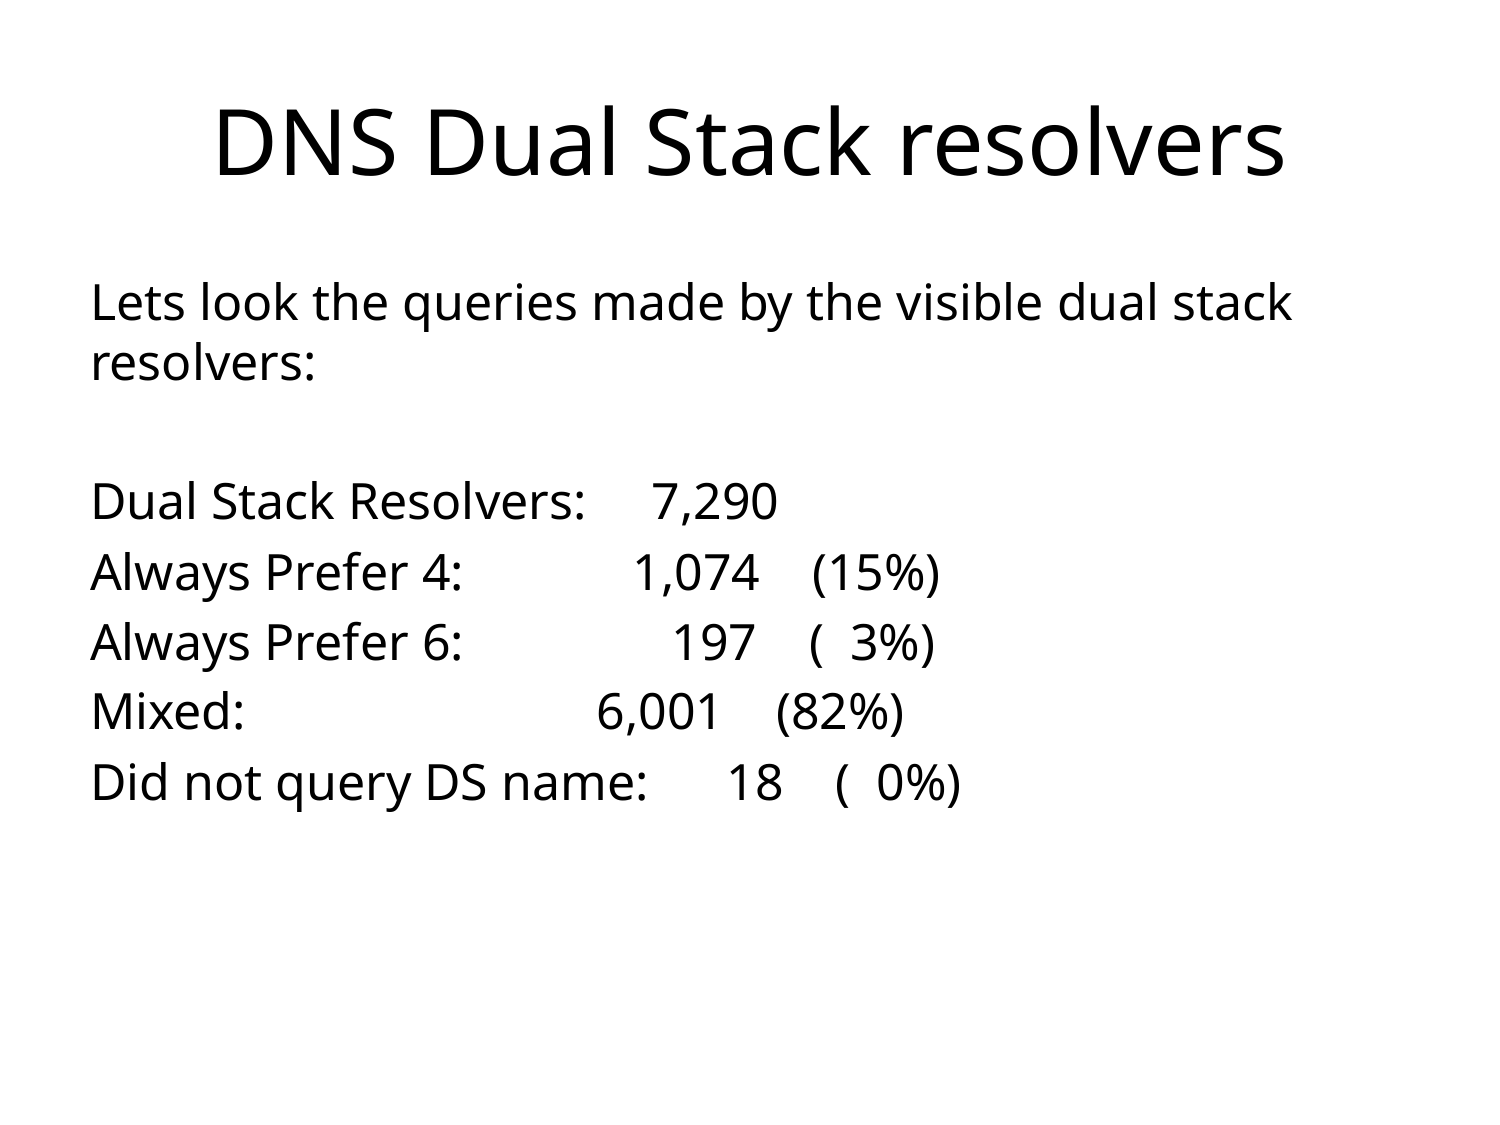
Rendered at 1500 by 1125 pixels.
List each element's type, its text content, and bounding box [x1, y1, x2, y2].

title DNS Dual Stack resolvers [75, 45, 1425, 233]
list Lets look the queries made by the visible dual stack resolvers: Dual Stack Resolvers: 7,290 Always Prefer 4: 1,074 (15%) Always Prefer 6: 197 ( 3%) Mixed: 6,001 (82%) Did not query DS name: 18 ( 0%) [75, 262, 1425, 1005]
